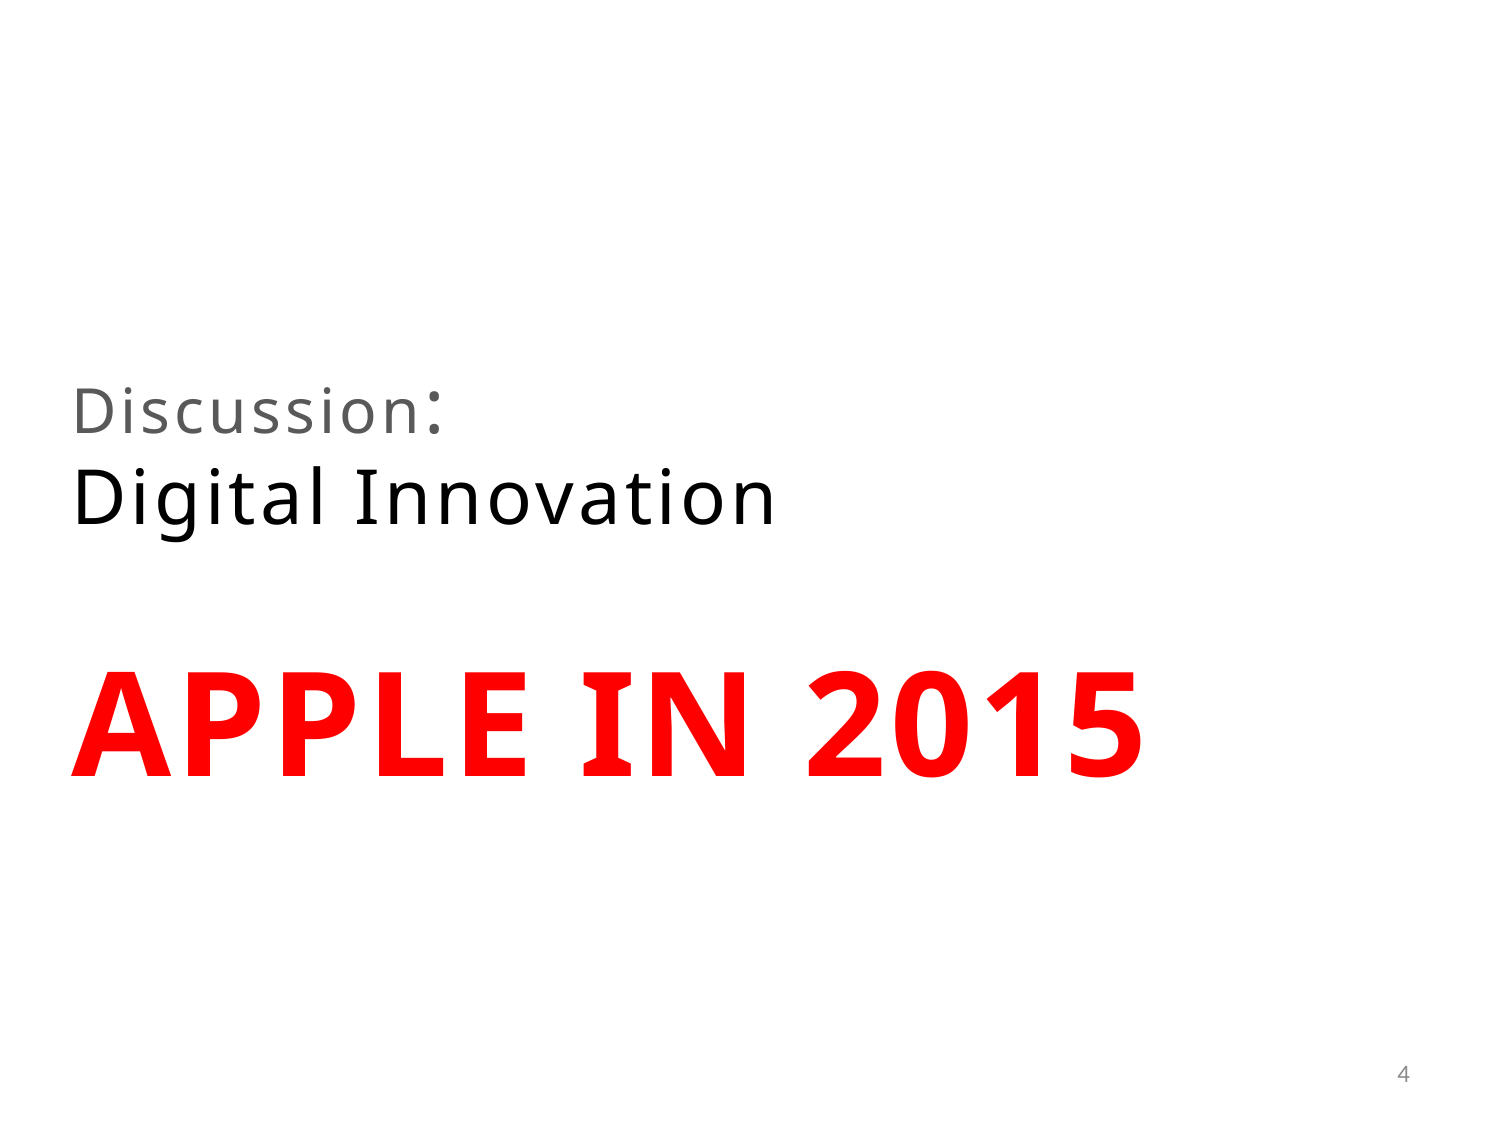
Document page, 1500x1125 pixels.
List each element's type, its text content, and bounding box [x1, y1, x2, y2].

title Discussion: Digital Innovation Apple in 2015 [56, 349, 1500, 911]
slide_number 4 [1074, 1042, 1425, 1103]
